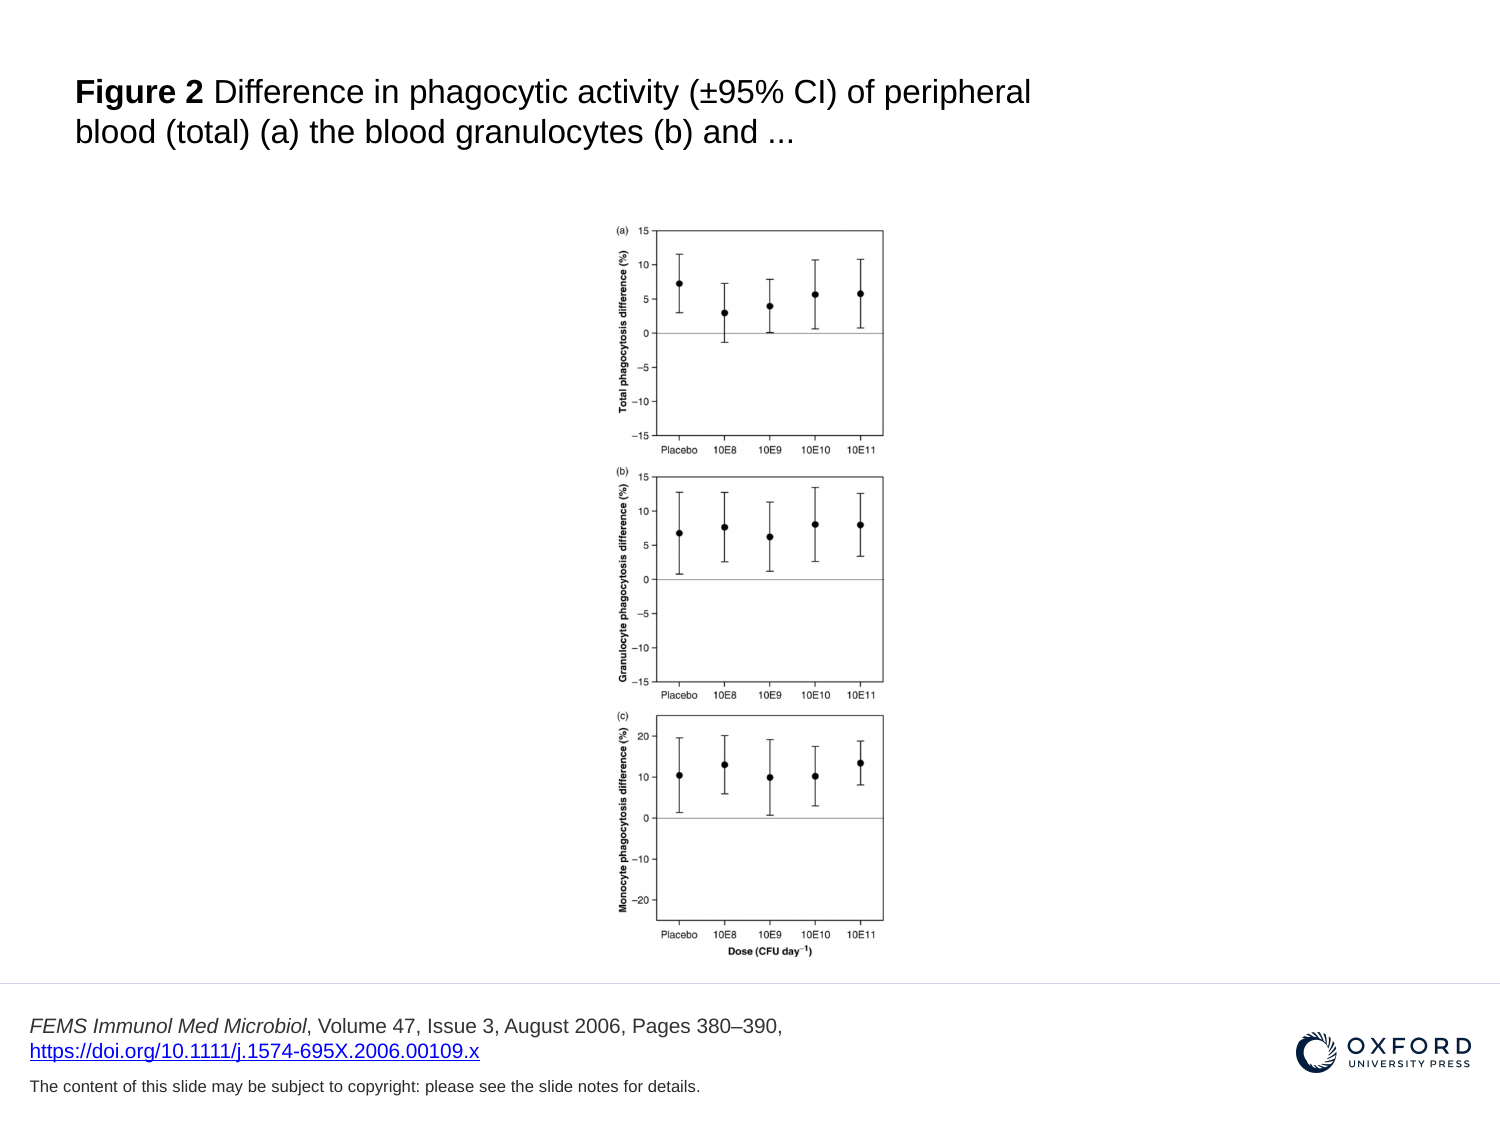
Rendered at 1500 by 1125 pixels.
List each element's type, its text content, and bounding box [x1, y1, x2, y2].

picture [616, 224, 884, 957]
footer FEMS Immunol Med Microbiol, Volume 47, Issue 3, August 2006, Pages 380–390, https://doi.org/10.1111/j.1574-695X.2006.00109.x The content of this slide may be subject to copyright: please see the slide notes for details. [0, 983, 1260, 1125]
picture [1296, 1032, 1471, 1073]
title Figure 2 Difference in phagocytic activity (±95% CI) of peripheral blood (total) (a) the blood granulocytes (b) and ... [75, 69, 1078, 171]
